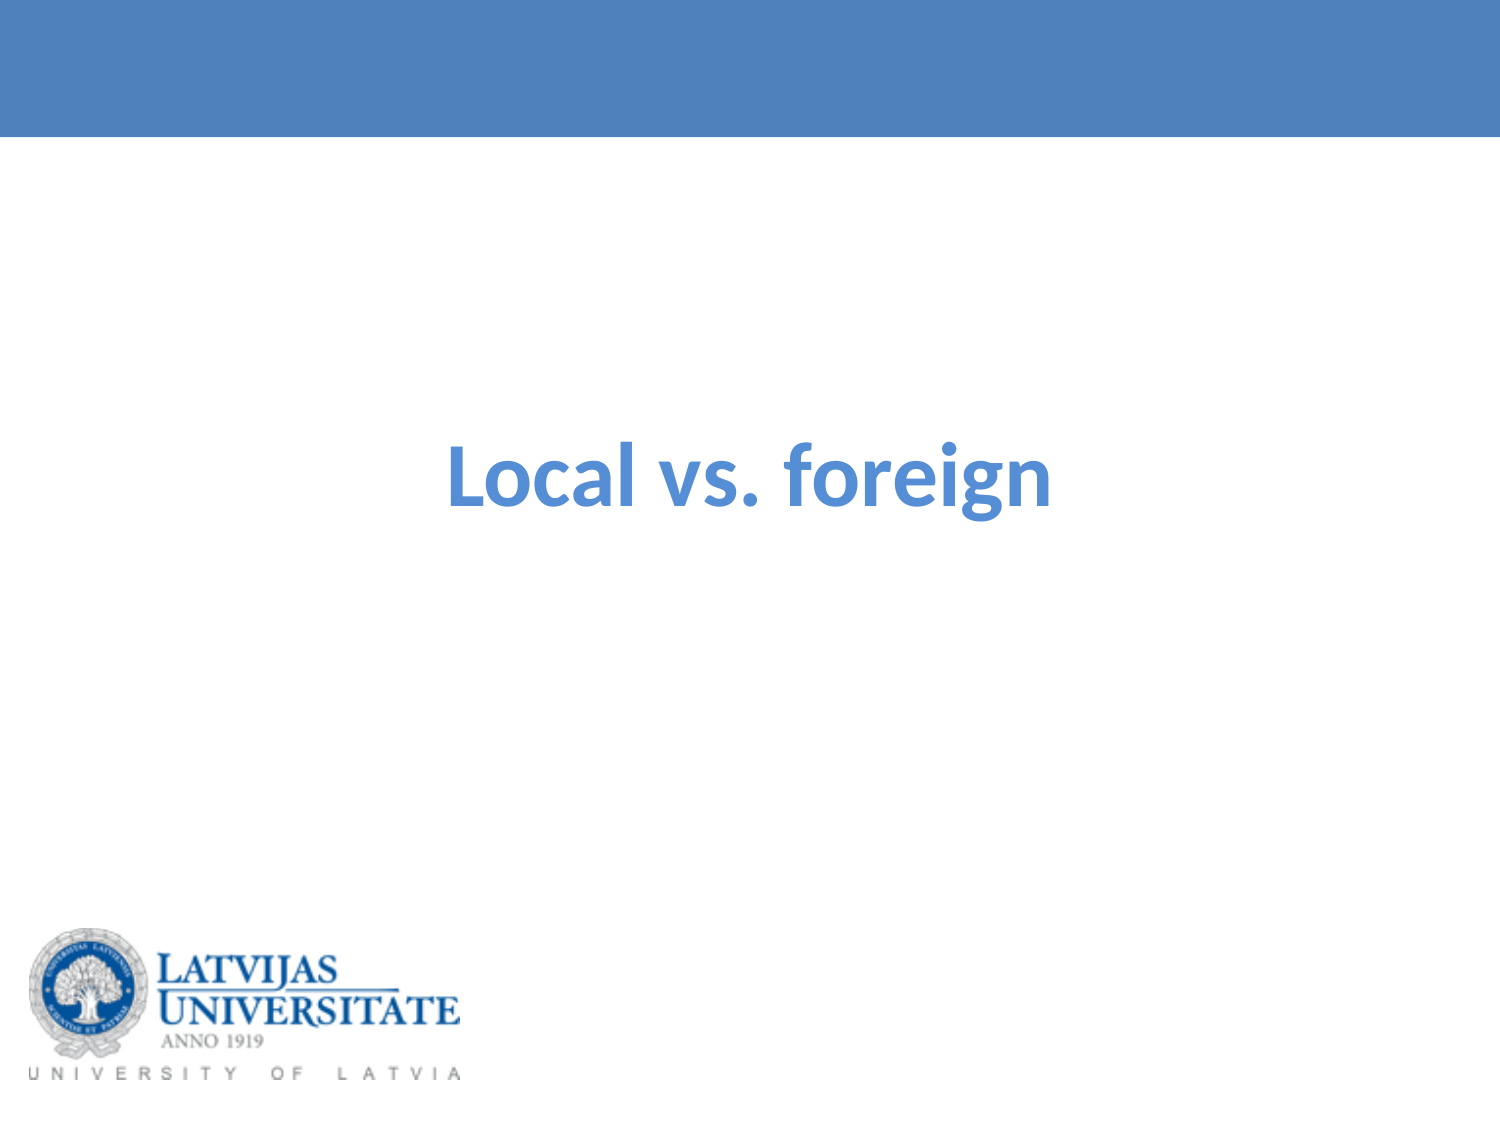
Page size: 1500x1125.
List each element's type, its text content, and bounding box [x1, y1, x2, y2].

text_box [0, 0, 1500, 139]
picture [29, 928, 460, 1080]
title Local vs. foreign [29, 349, 1471, 591]
